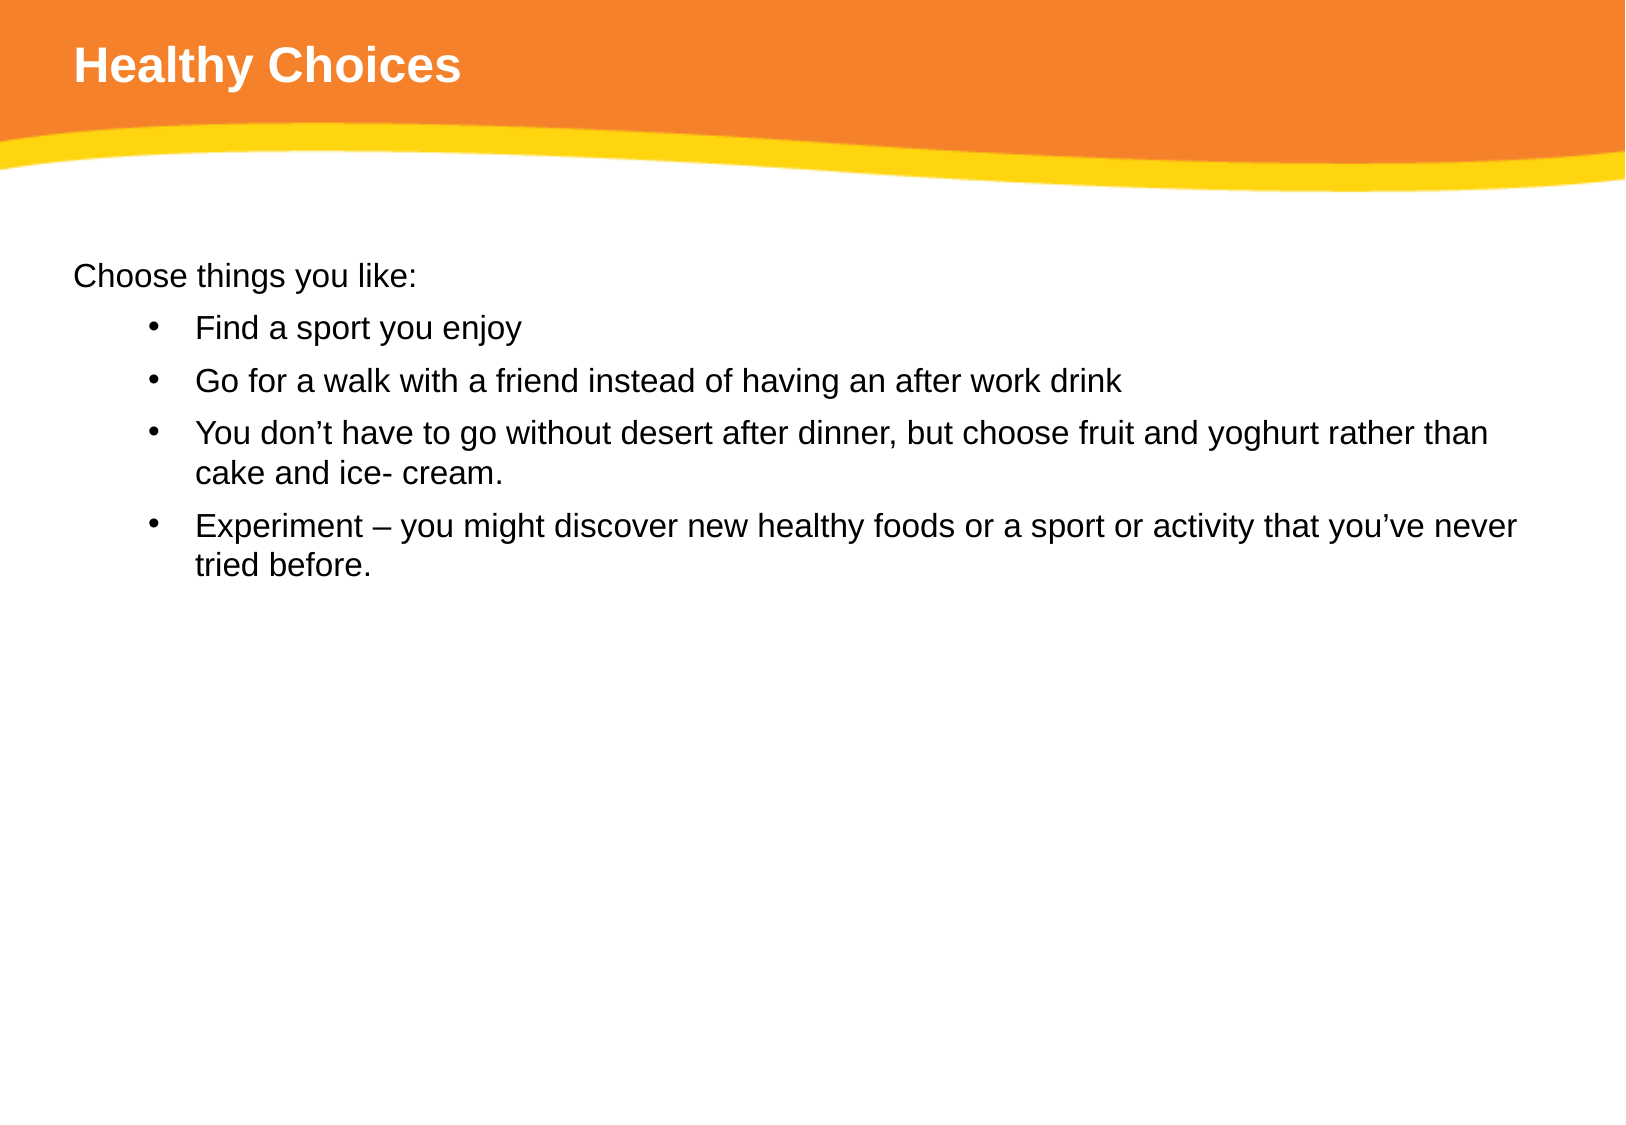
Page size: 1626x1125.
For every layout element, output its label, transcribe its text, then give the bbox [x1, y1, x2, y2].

list Choose things you like: Find a sport you enjoy Go for a walk with a friend instead of having an after work drink You don’t have to go without desert after dinner, but choose fruit and yoghurt rather than cake and ice- cream. Experiment – you might discover new healthy foods or a sport or activity that you’ve never tried before. [58, 246, 1543, 900]
title Healthy Choices [58, 4, 1600, 120]
picture [0, 0, 1625, 1125]
